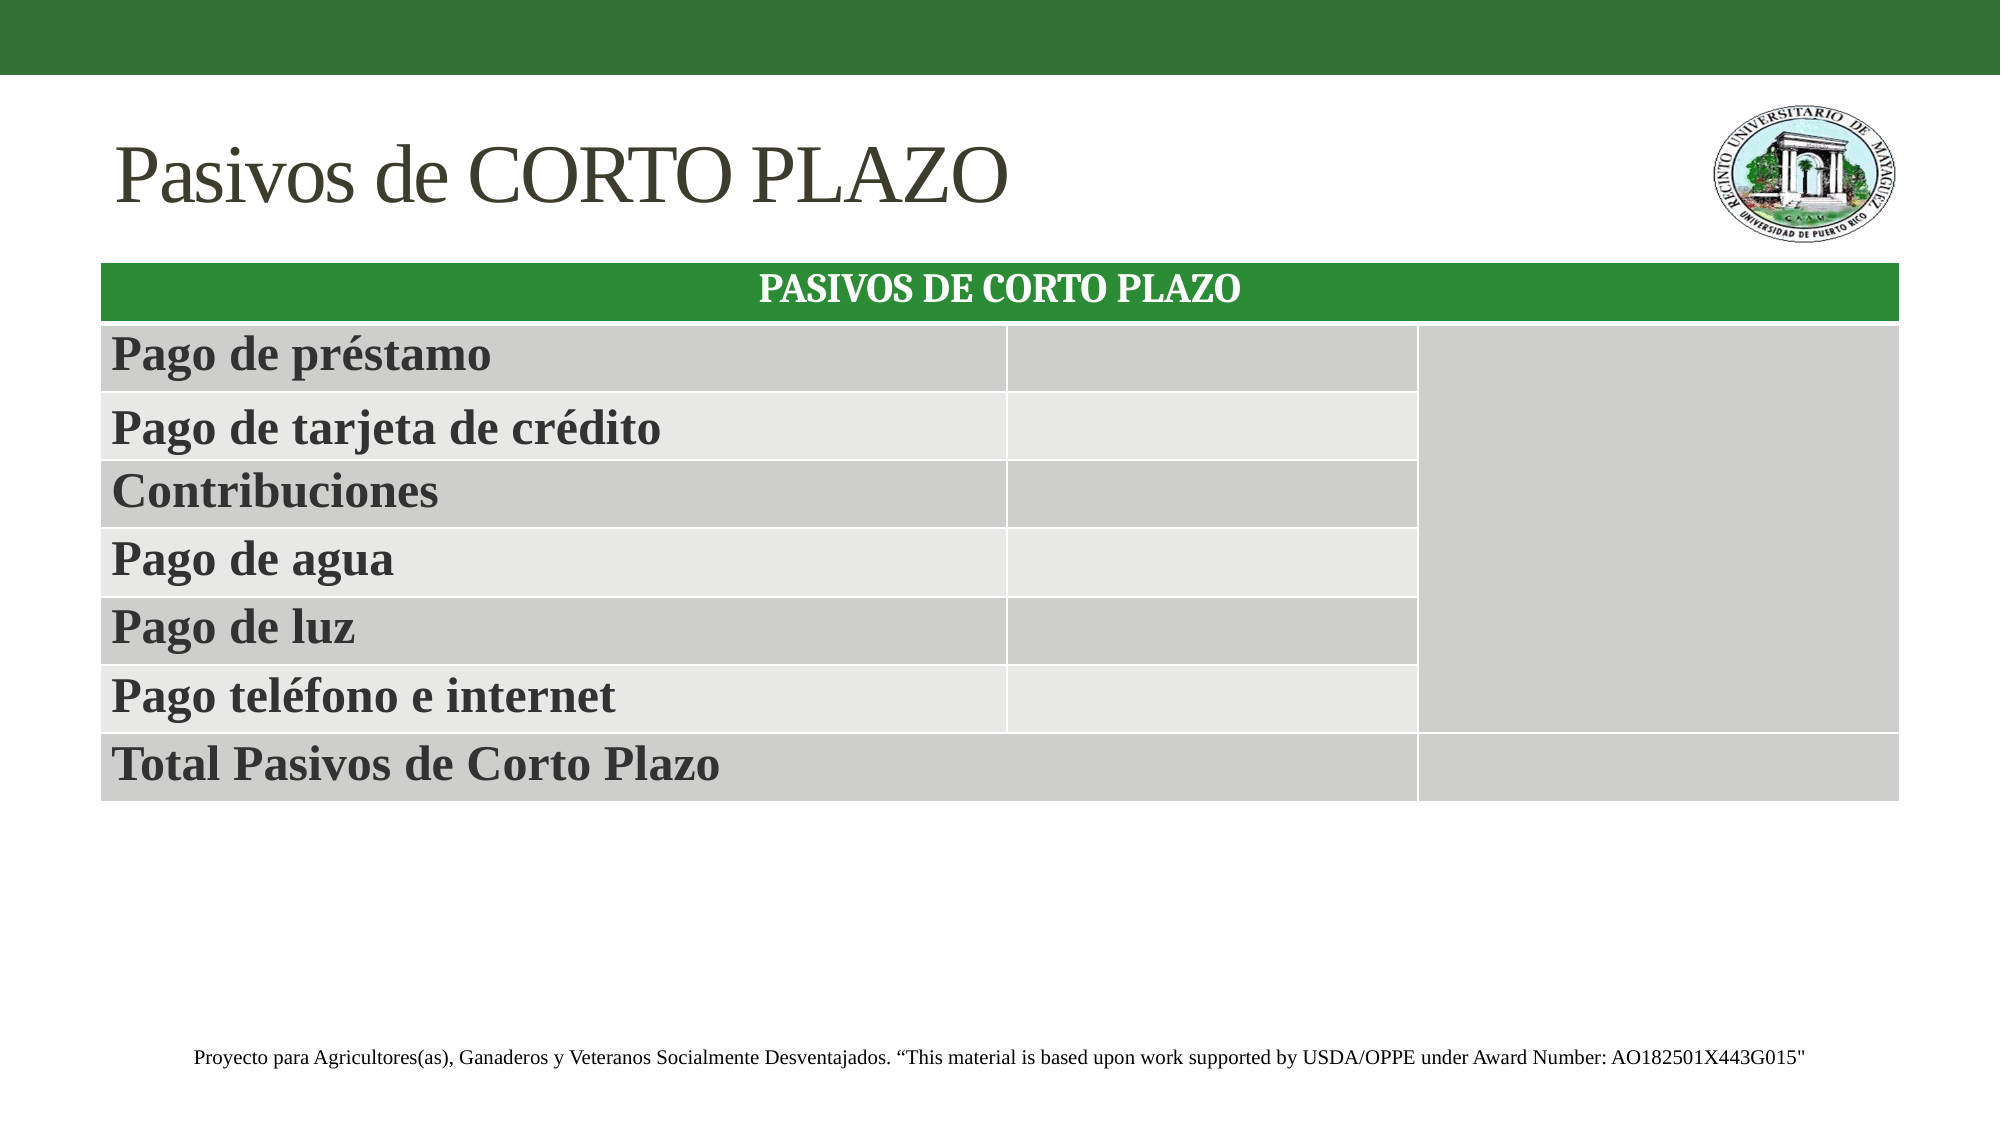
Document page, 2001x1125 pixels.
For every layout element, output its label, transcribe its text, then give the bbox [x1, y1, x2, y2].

table_header PASIVOS DE CORTO PLAZO [101, 263, 1899, 321]
table_cell Pago teléfono e internet [101, 666, 1006, 732]
picture [1706, 103, 1900, 247]
table_cell [1008, 326, 1417, 391]
table_cell Pago de agua [101, 529, 1006, 596]
table_cell Pago de luz [101, 598, 1006, 664]
table_cell [1008, 598, 1417, 664]
table_cell [1419, 326, 1899, 732]
table_cell Pago de tarjeta de crédito [101, 393, 1006, 459]
table_cell [1419, 734, 1899, 801]
title Pasivos de CORTO PLAZO [99, 87, 1700, 250]
table_cell [1008, 461, 1417, 527]
table_cell [1008, 393, 1417, 459]
table_cell [1008, 666, 1417, 732]
table_cell Pago de préstamo [101, 326, 1006, 391]
table_cell [1008, 529, 1417, 596]
table_cell Total Pasivos de Corto Plazo [101, 734, 1417, 801]
table_cell Contribuciones [101, 461, 1006, 527]
